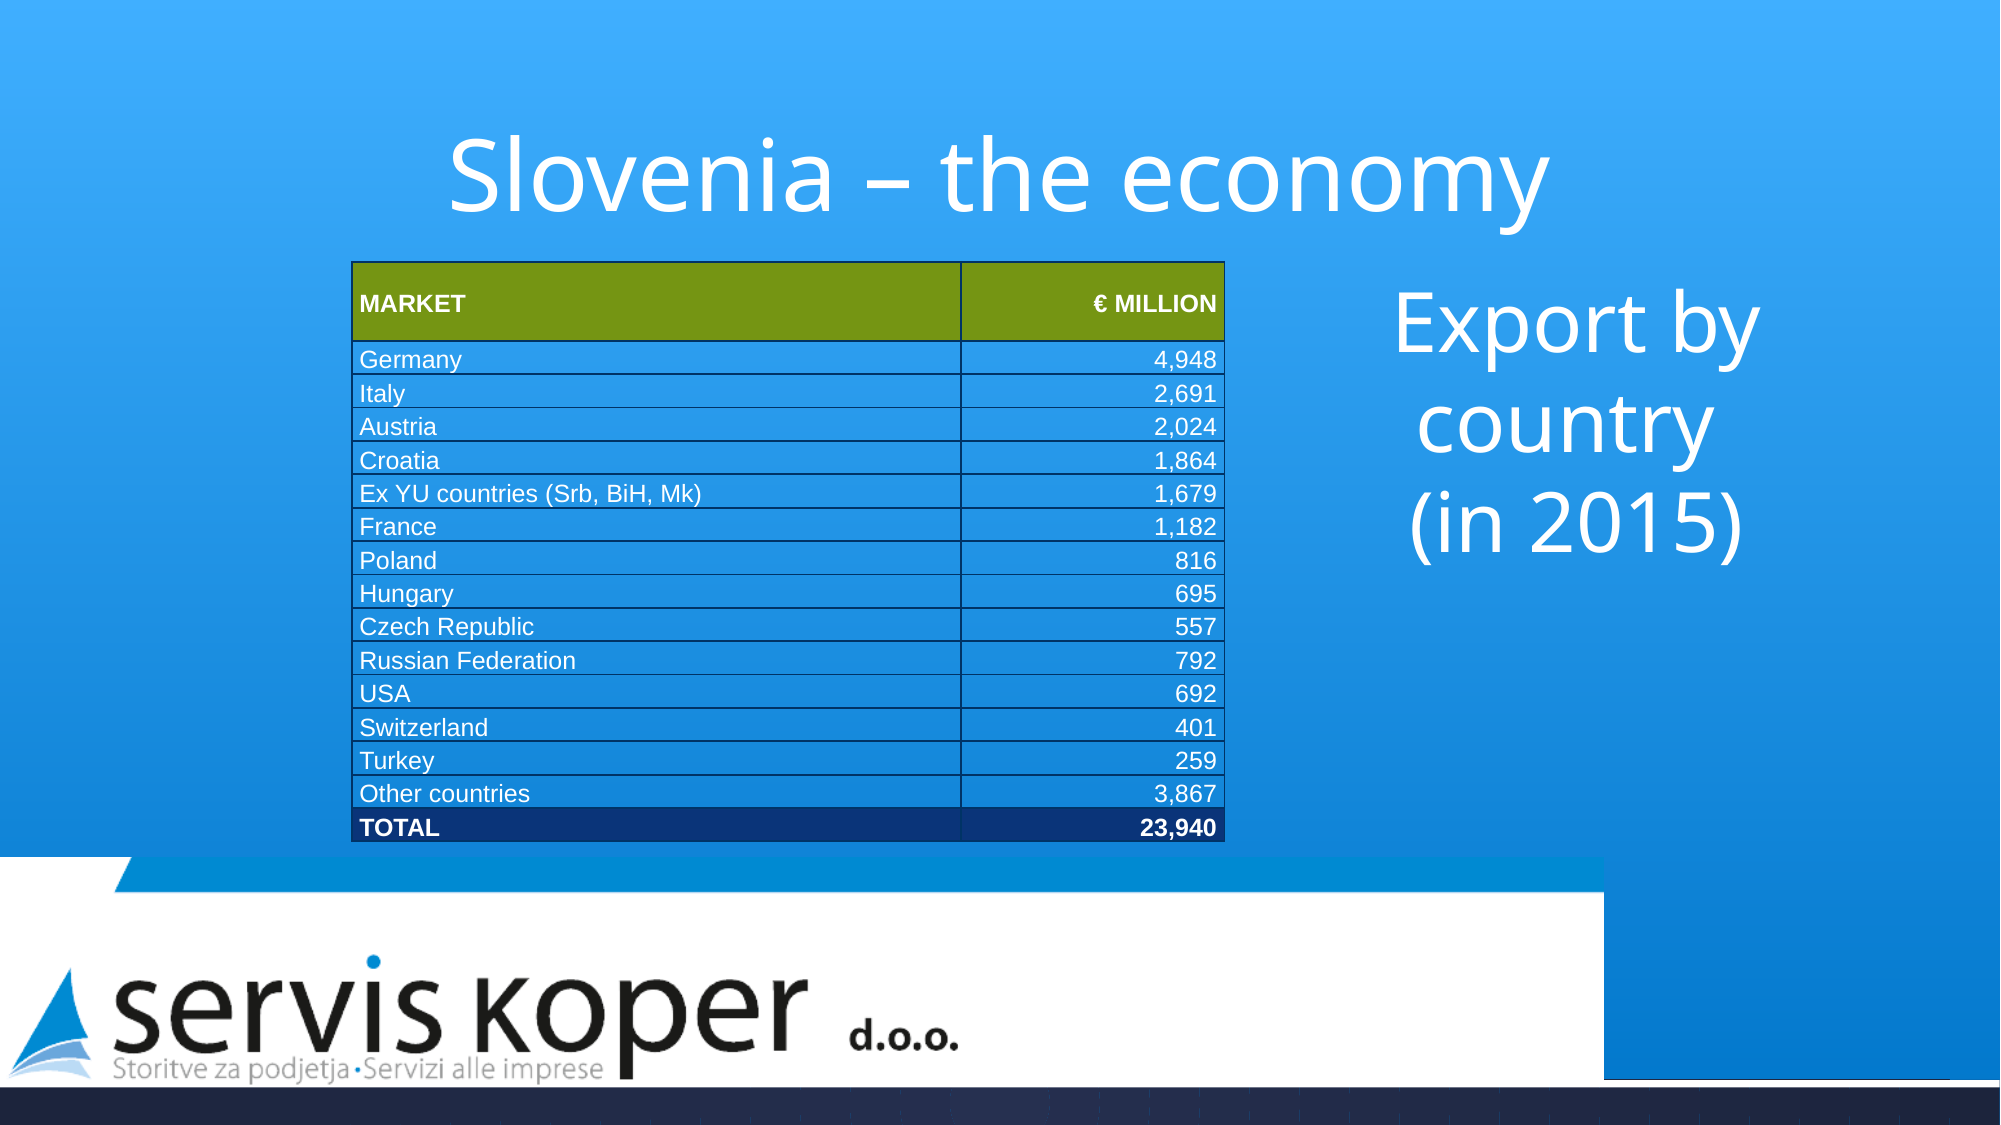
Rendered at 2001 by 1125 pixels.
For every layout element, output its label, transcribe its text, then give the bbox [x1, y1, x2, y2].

table_cell 557 [962, 609, 1224, 640]
table_cell 695 [962, 575, 1224, 607]
table_cell 816 [962, 542, 1224, 574]
table_cell Czech Republic [353, 609, 960, 640]
table_cell France [353, 509, 960, 540]
table_cell 401 [962, 709, 1224, 740]
table_cell 792 [962, 642, 1224, 674]
table_cell Ex YU countries (Srb, BiH, Mk) [353, 475, 960, 507]
table_header € MILLION [962, 263, 1224, 340]
table_header MARKET [353, 263, 960, 340]
text_box Export by country (in 2015) [1307, 261, 1846, 577]
table_cell Turkey [353, 742, 960, 774]
table_cell Hungary [353, 575, 960, 607]
table_cell Italy [353, 375, 960, 407]
table_cell 2,024 [962, 408, 1224, 440]
table_cell 692 [962, 675, 1224, 707]
table_cell Austria [353, 408, 960, 440]
table_cell Russian Federation [353, 642, 960, 674]
title Slovenia – the economy [219, 41, 1780, 241]
table_cell 23,940 [962, 809, 1224, 840]
table_cell Croatia [353, 442, 960, 473]
table_cell Other countries [353, 776, 960, 807]
table_cell 1,182 [962, 509, 1224, 540]
table_cell Switzerland [353, 709, 960, 740]
table_cell USA [353, 675, 960, 707]
table_cell Poland [353, 542, 960, 574]
picture [0, 857, 1604, 1086]
table_cell 1,679 [962, 475, 1224, 507]
table_cell 1,864 [962, 442, 1224, 473]
table_cell 2,691 [962, 375, 1224, 407]
table_cell 259 [962, 742, 1224, 774]
table_cell Germany [353, 342, 960, 373]
table_cell 4,948 [962, 342, 1224, 373]
table_cell TOTAL [353, 809, 960, 840]
table_cell 3,867 [962, 776, 1224, 807]
